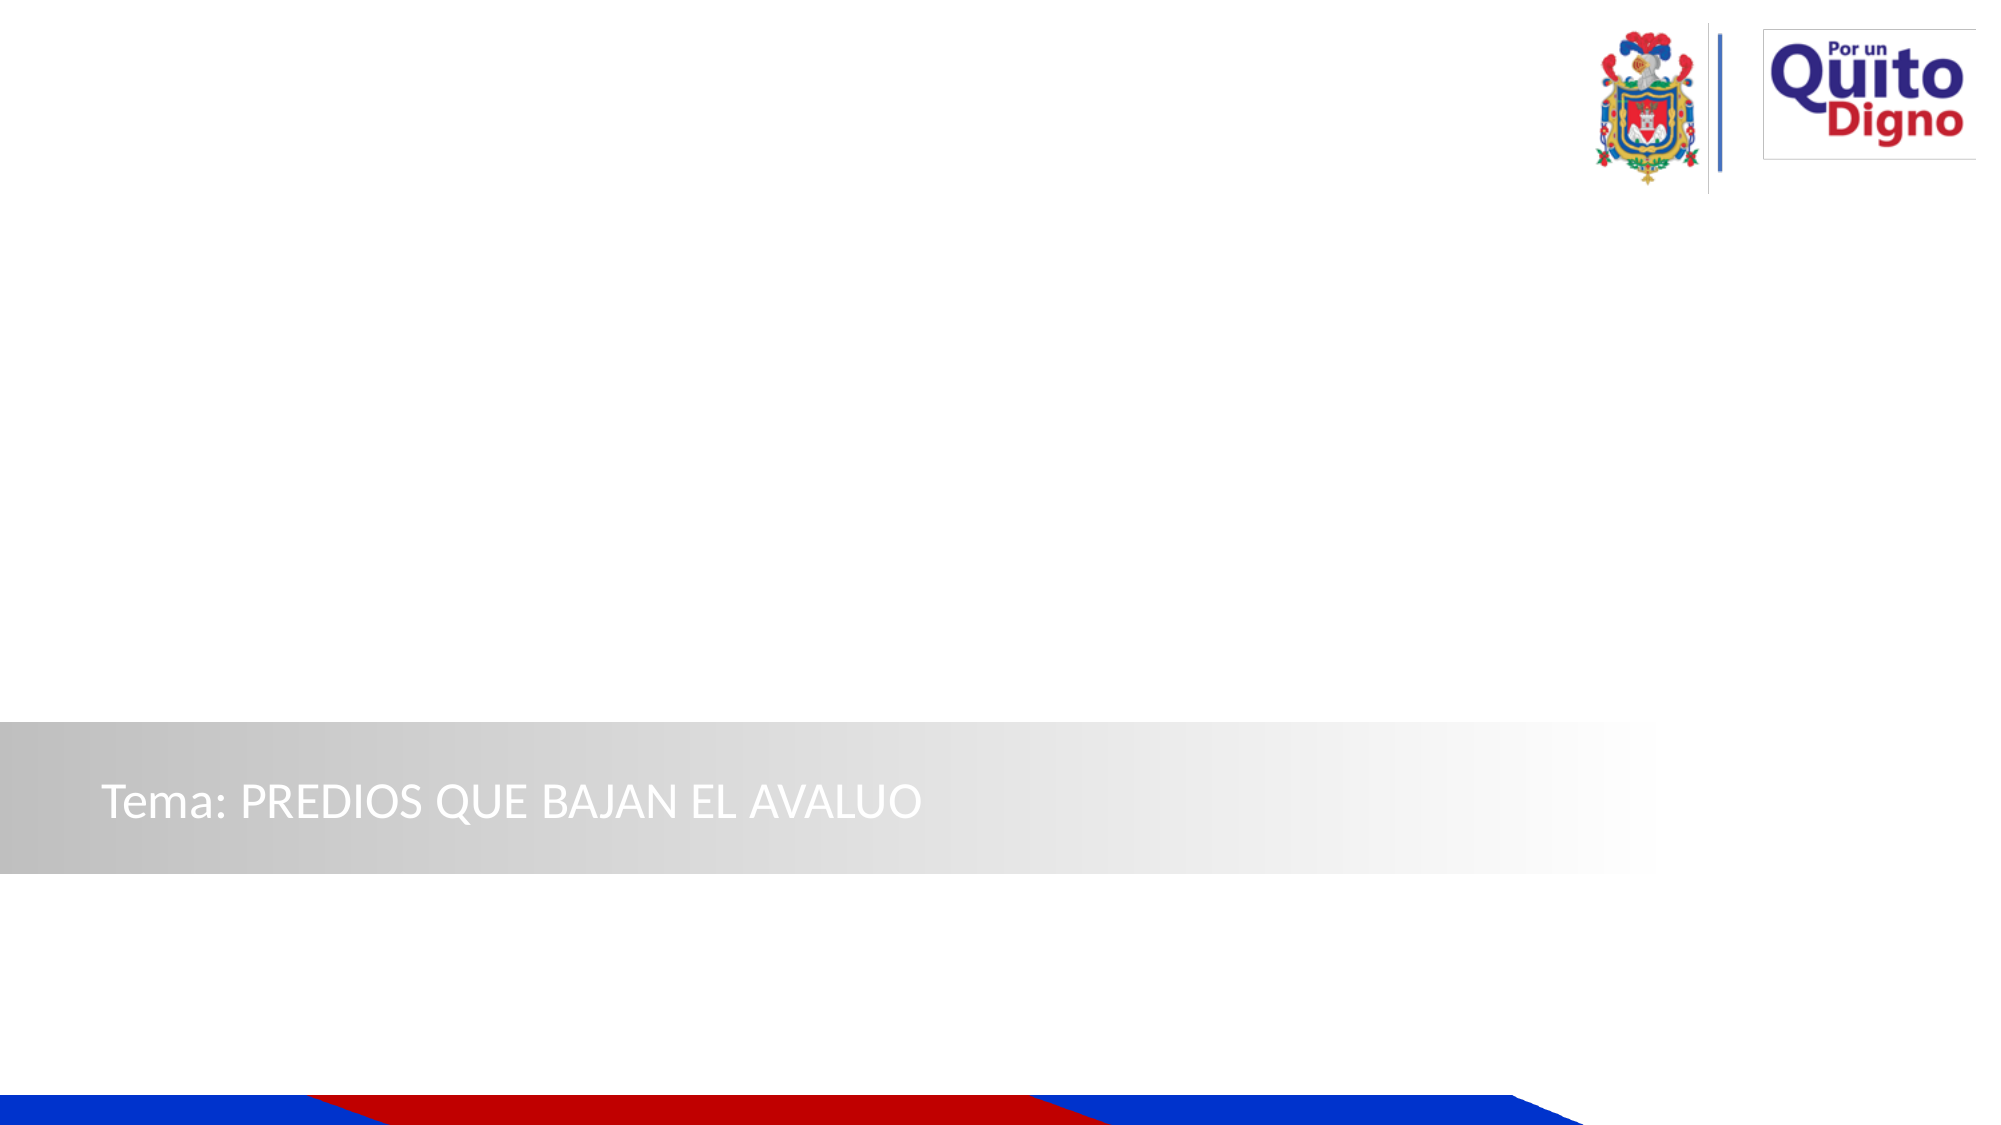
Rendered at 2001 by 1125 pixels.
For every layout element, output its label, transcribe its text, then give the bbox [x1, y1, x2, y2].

text_box [0, 721, 1667, 875]
text_box Tema: PREDIOS QUE BAJAN EL AVALUO [86, 758, 939, 837]
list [1590, 23, 1976, 194]
picture [0, 1095, 1584, 1125]
